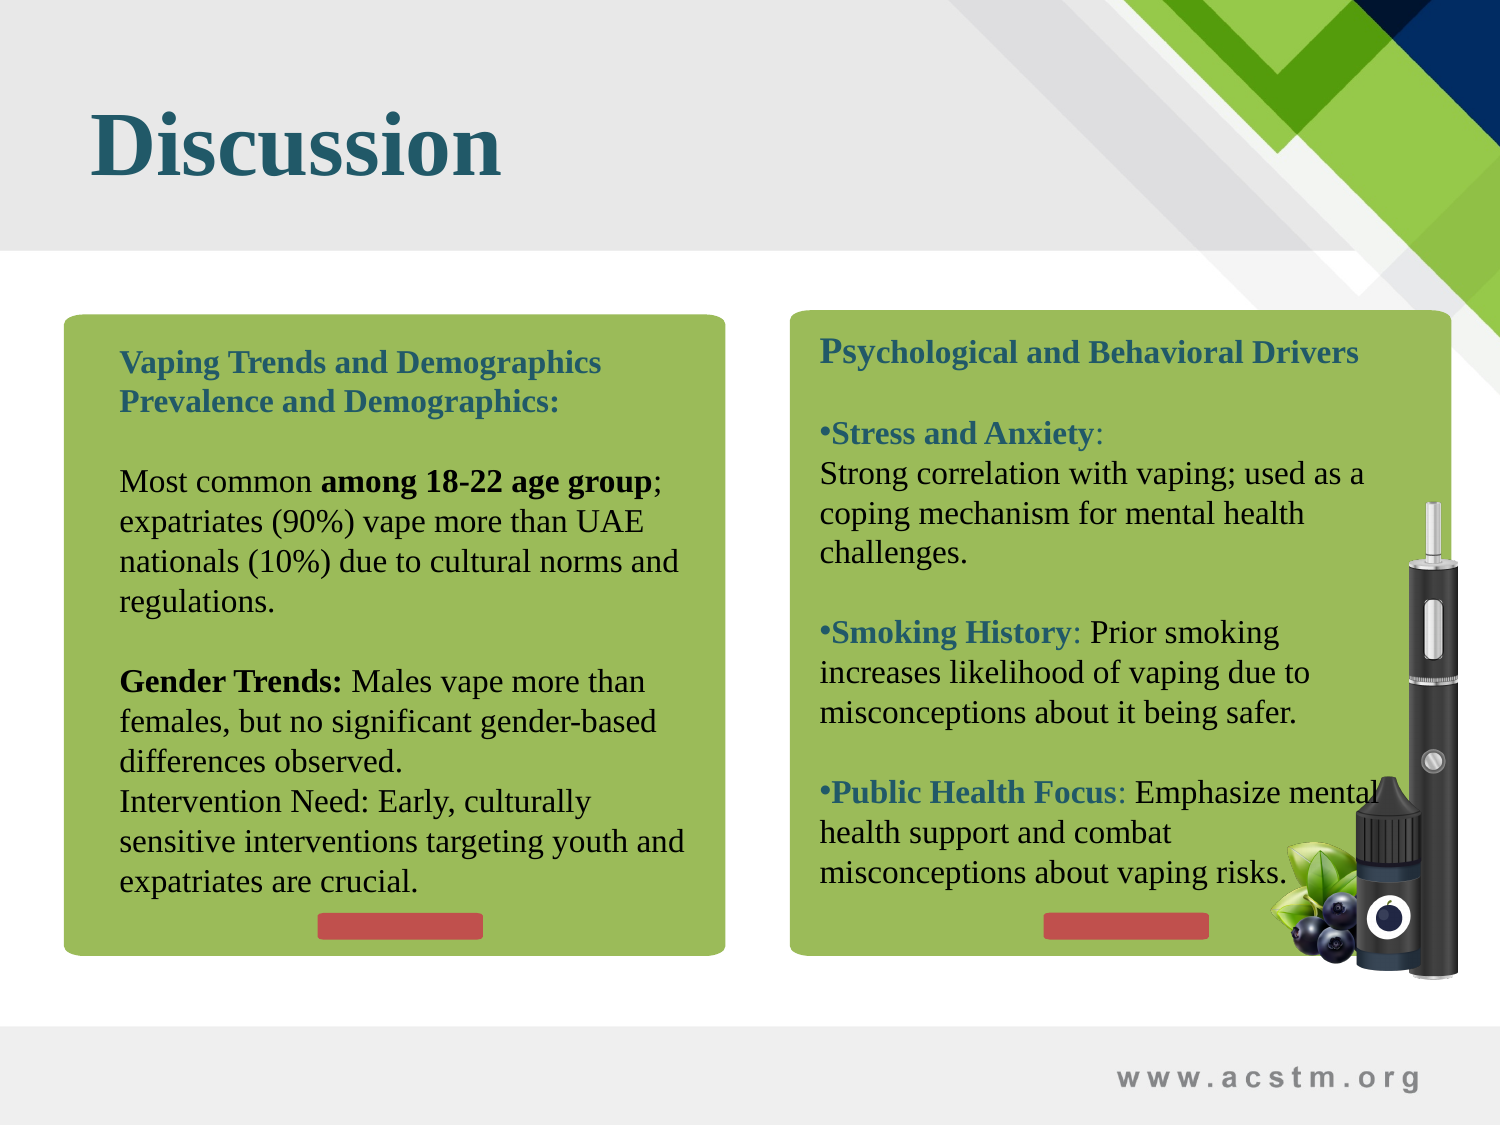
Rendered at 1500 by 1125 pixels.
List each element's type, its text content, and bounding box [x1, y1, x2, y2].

title Discussion [75, 45, 1425, 233]
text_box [63, 314, 726, 957]
picture [0, 0, 1500, 1125]
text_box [789, 309, 1452, 957]
